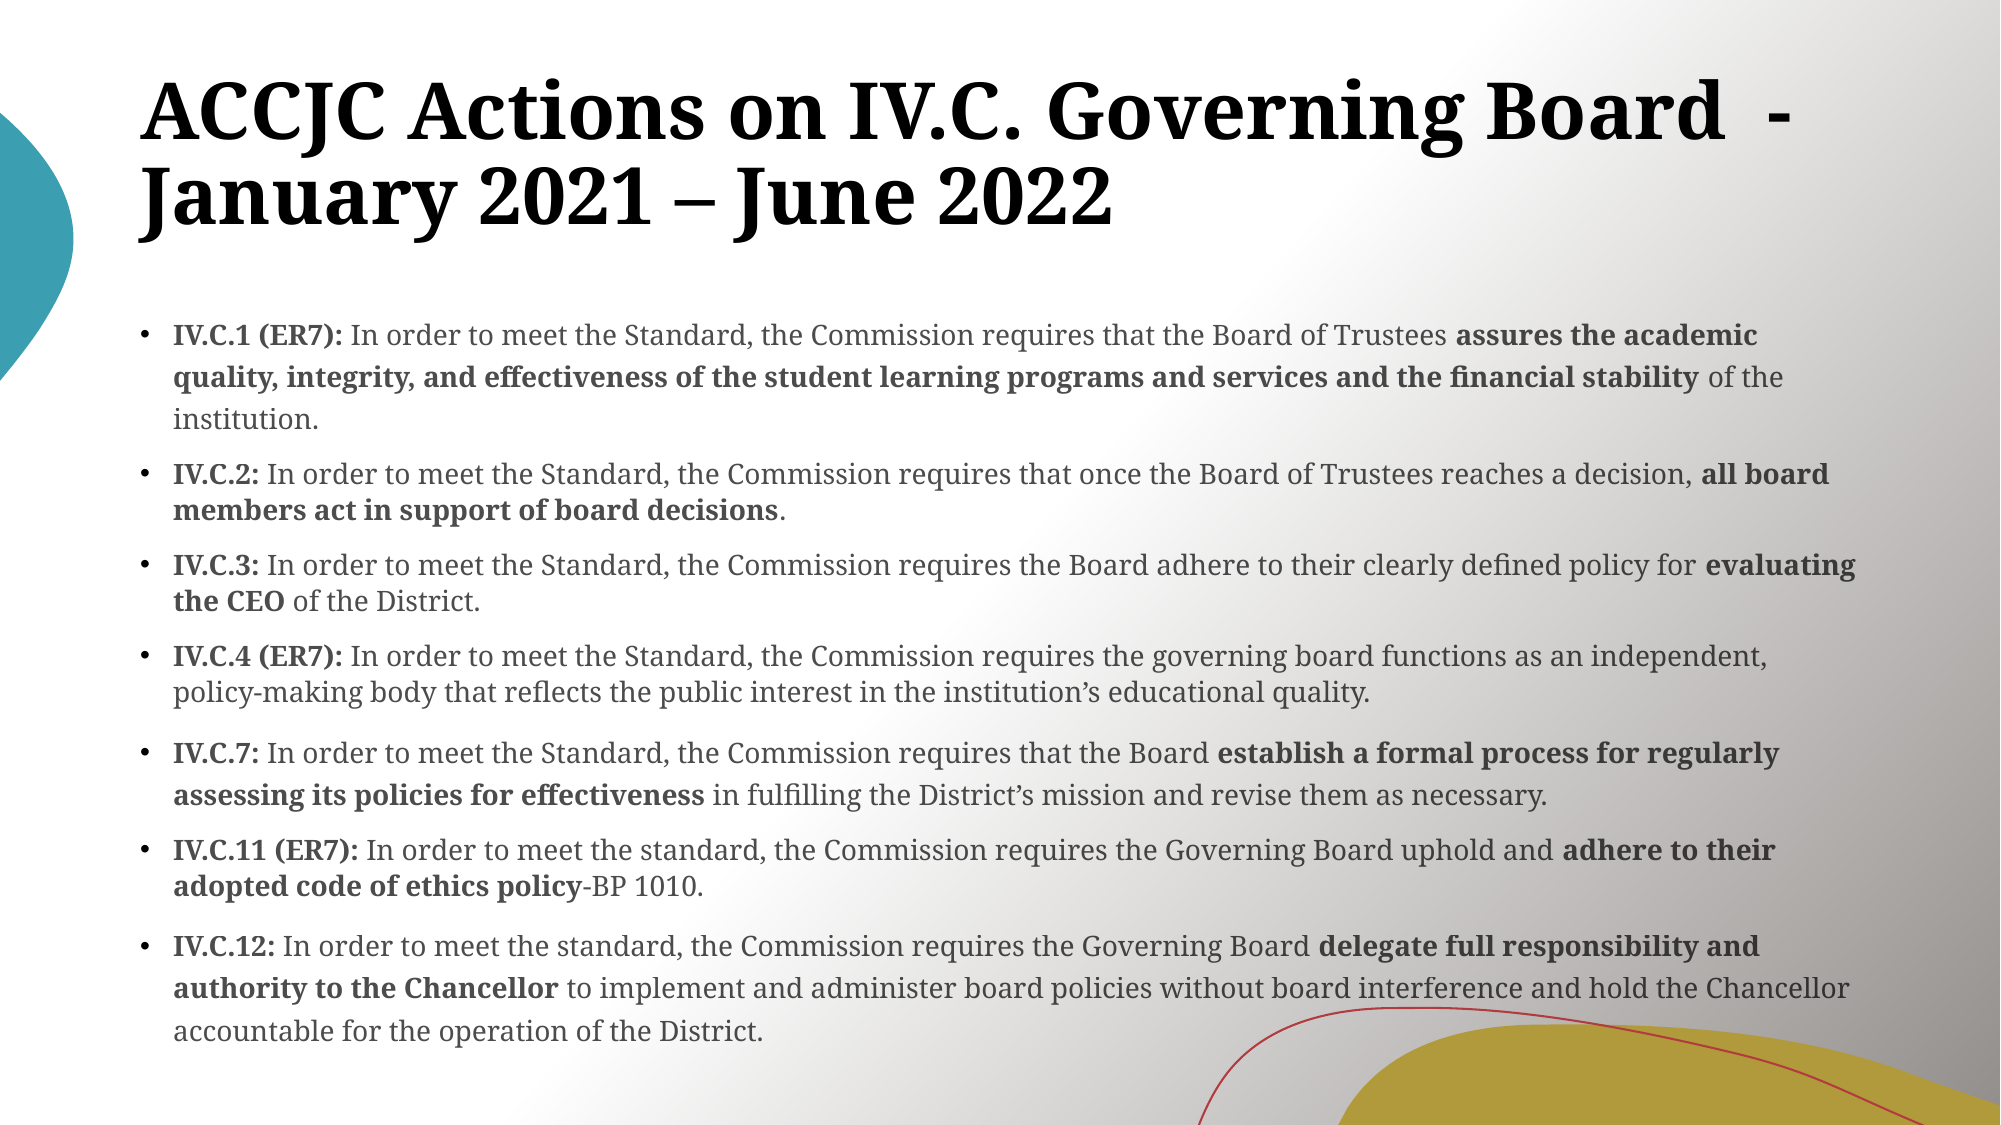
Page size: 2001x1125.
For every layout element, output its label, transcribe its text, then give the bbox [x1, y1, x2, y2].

title ACCJC Actions on IV.C. Governing Board - January 2021 – June 2022 [125, 62, 1875, 301]
list IV.C.1 (ER7): In order to meet the Standard, the Commission requires that the Board of Trustees assures the academic quality, integrity, and effectiveness of the student learning programs and services and the financial stability of the institution. IV.C.2: In order to meet the Standard, the Commission requires that once the Board of Trustees reaches a decision, all board members act in support of board decisions. IV.C.3: In order to meet the Standard, the Commission requires the Board adhere to their clearly defined policy for evaluating the CEO of the District. IV.C.4 (ER7): In order to meet the Standard, the Commission requires the governing board functions as an independent, policy-making body that reflects the public interest in the institution’s educational quality. IV.C.7: In order to meet the Standard, the Commission requires that the Board establish a formal process for regularly assessing its policies for effectiveness in fulfilling the District’s mission and revise them as necessary. IV.C.11 (ER7): In order to meet the standard, the Commission requires the Governing Board uphold and adhere to their adopted code of ethics policy-BP 1010. IV.C.12: In order to meet the standard, the Commission requires the Governing Board delegate full responsibility and authority to the Chancellor to implement and administer board policies without board interference and hold the Chancellor accountable for the operation of the District. [125, 301, 1875, 1061]
